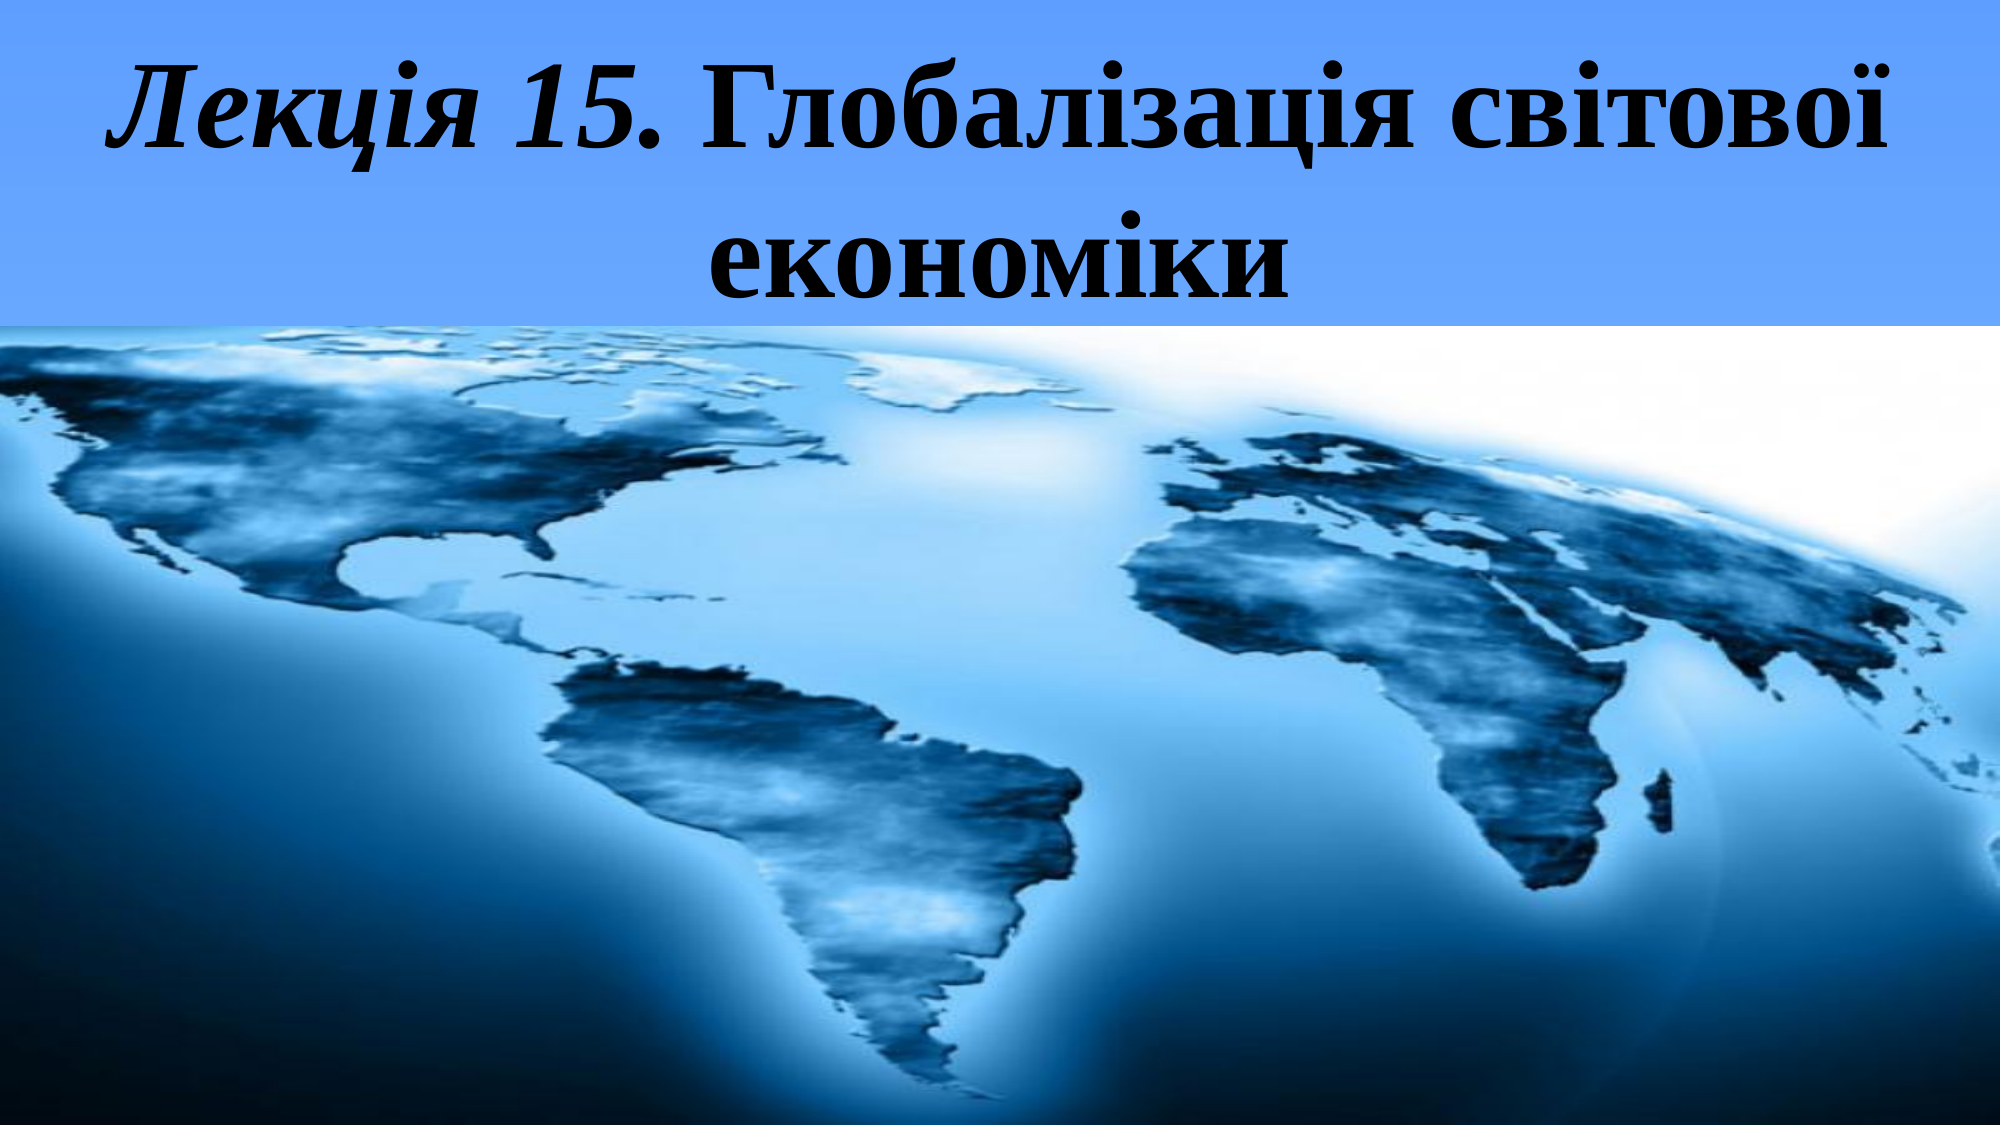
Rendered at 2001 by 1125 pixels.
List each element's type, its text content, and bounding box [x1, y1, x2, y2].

title Лекція 15. Глобалізація світової економіки [0, 0, 2000, 324]
picture [0, 325, 2000, 1125]
